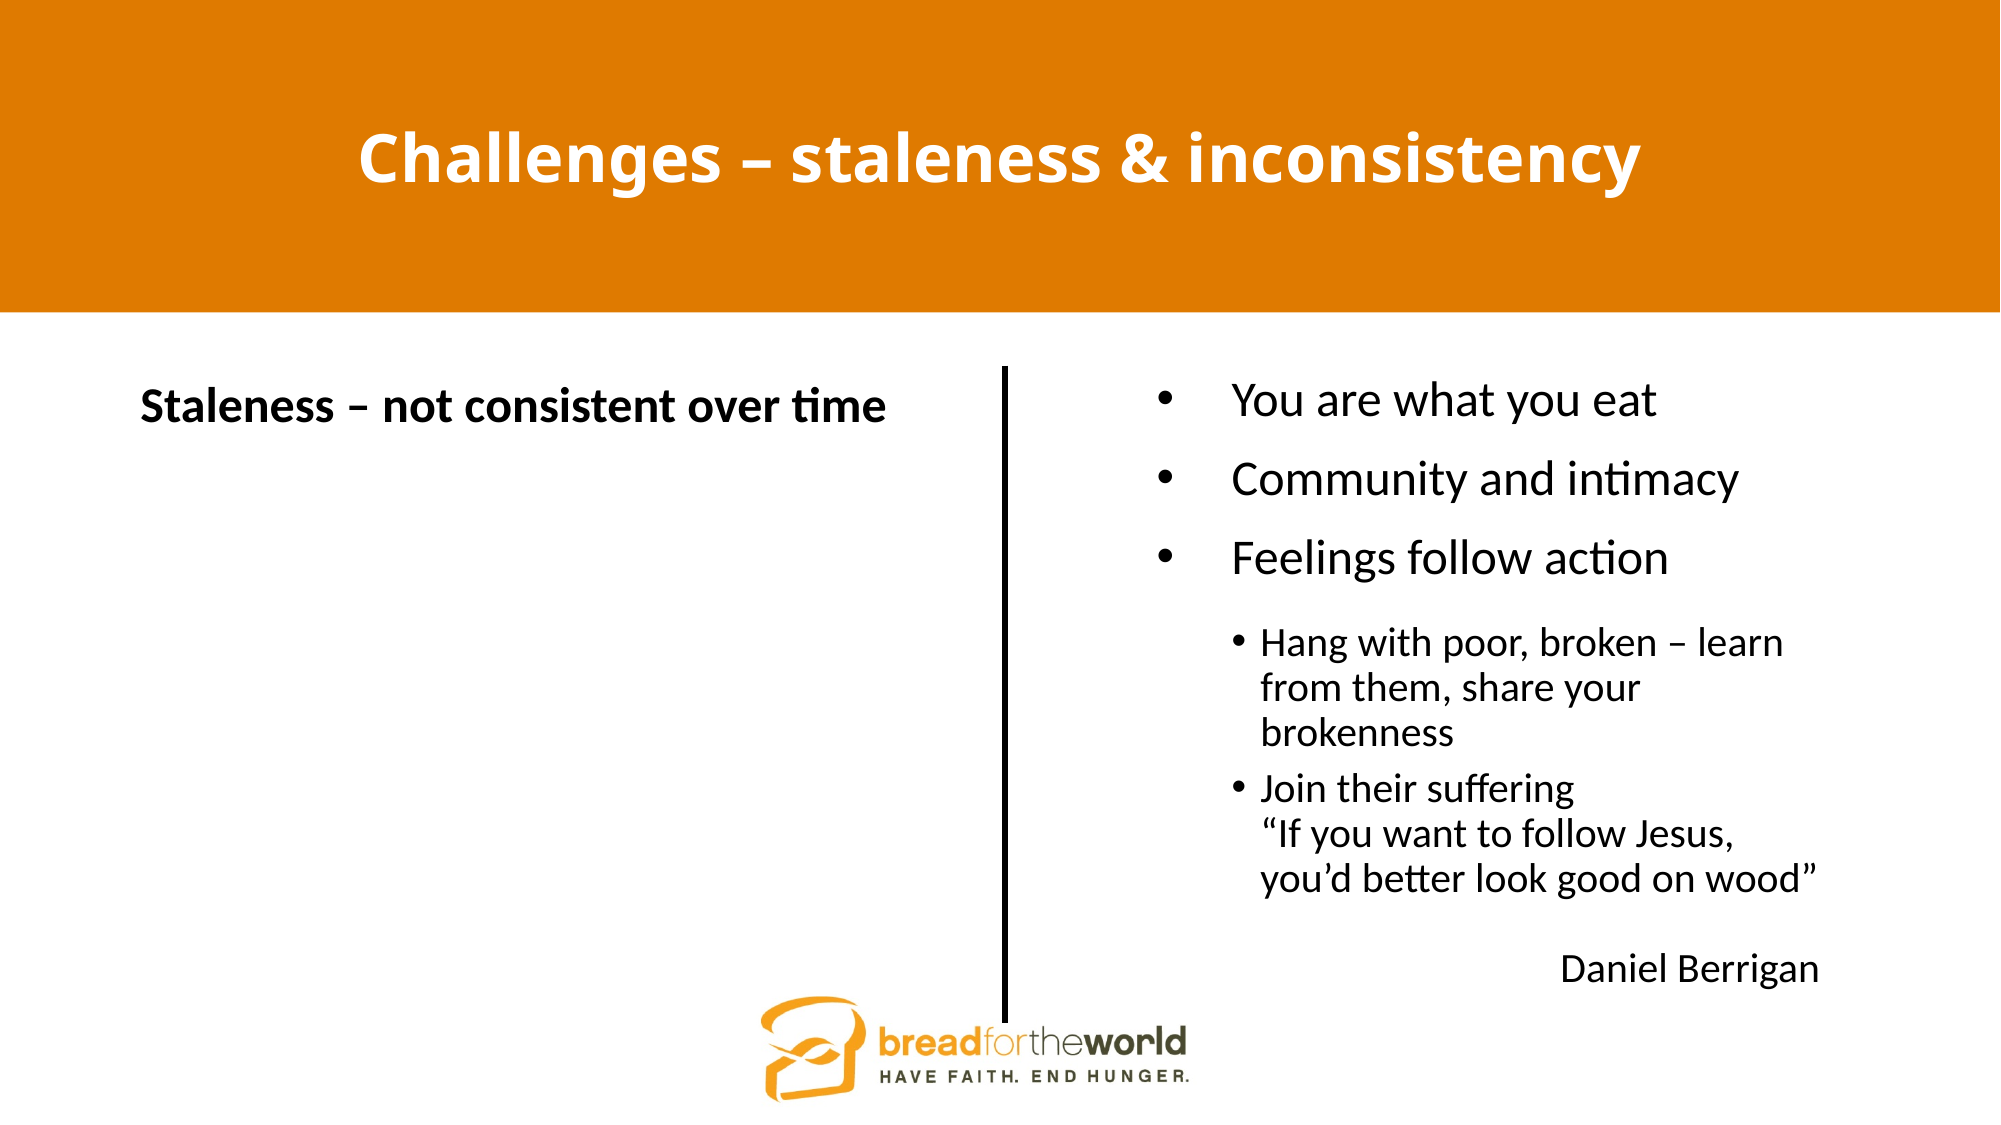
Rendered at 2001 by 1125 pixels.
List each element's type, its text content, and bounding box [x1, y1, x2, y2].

text_box Staleness – not consistent over time [125, 365, 944, 441]
subtitle You are what you eat Community and intimacy Feelings follow action Hang with poor, broken – learn from them, share your brokenness Join their suffering “If you want to follow Jesus, you’d better look good on wood” Daniel Berrigan [1066, 365, 1844, 1023]
text_box Challenges – staleness & inconsistency [0, 0, 2000, 313]
picture [749, 985, 1200, 1113]
